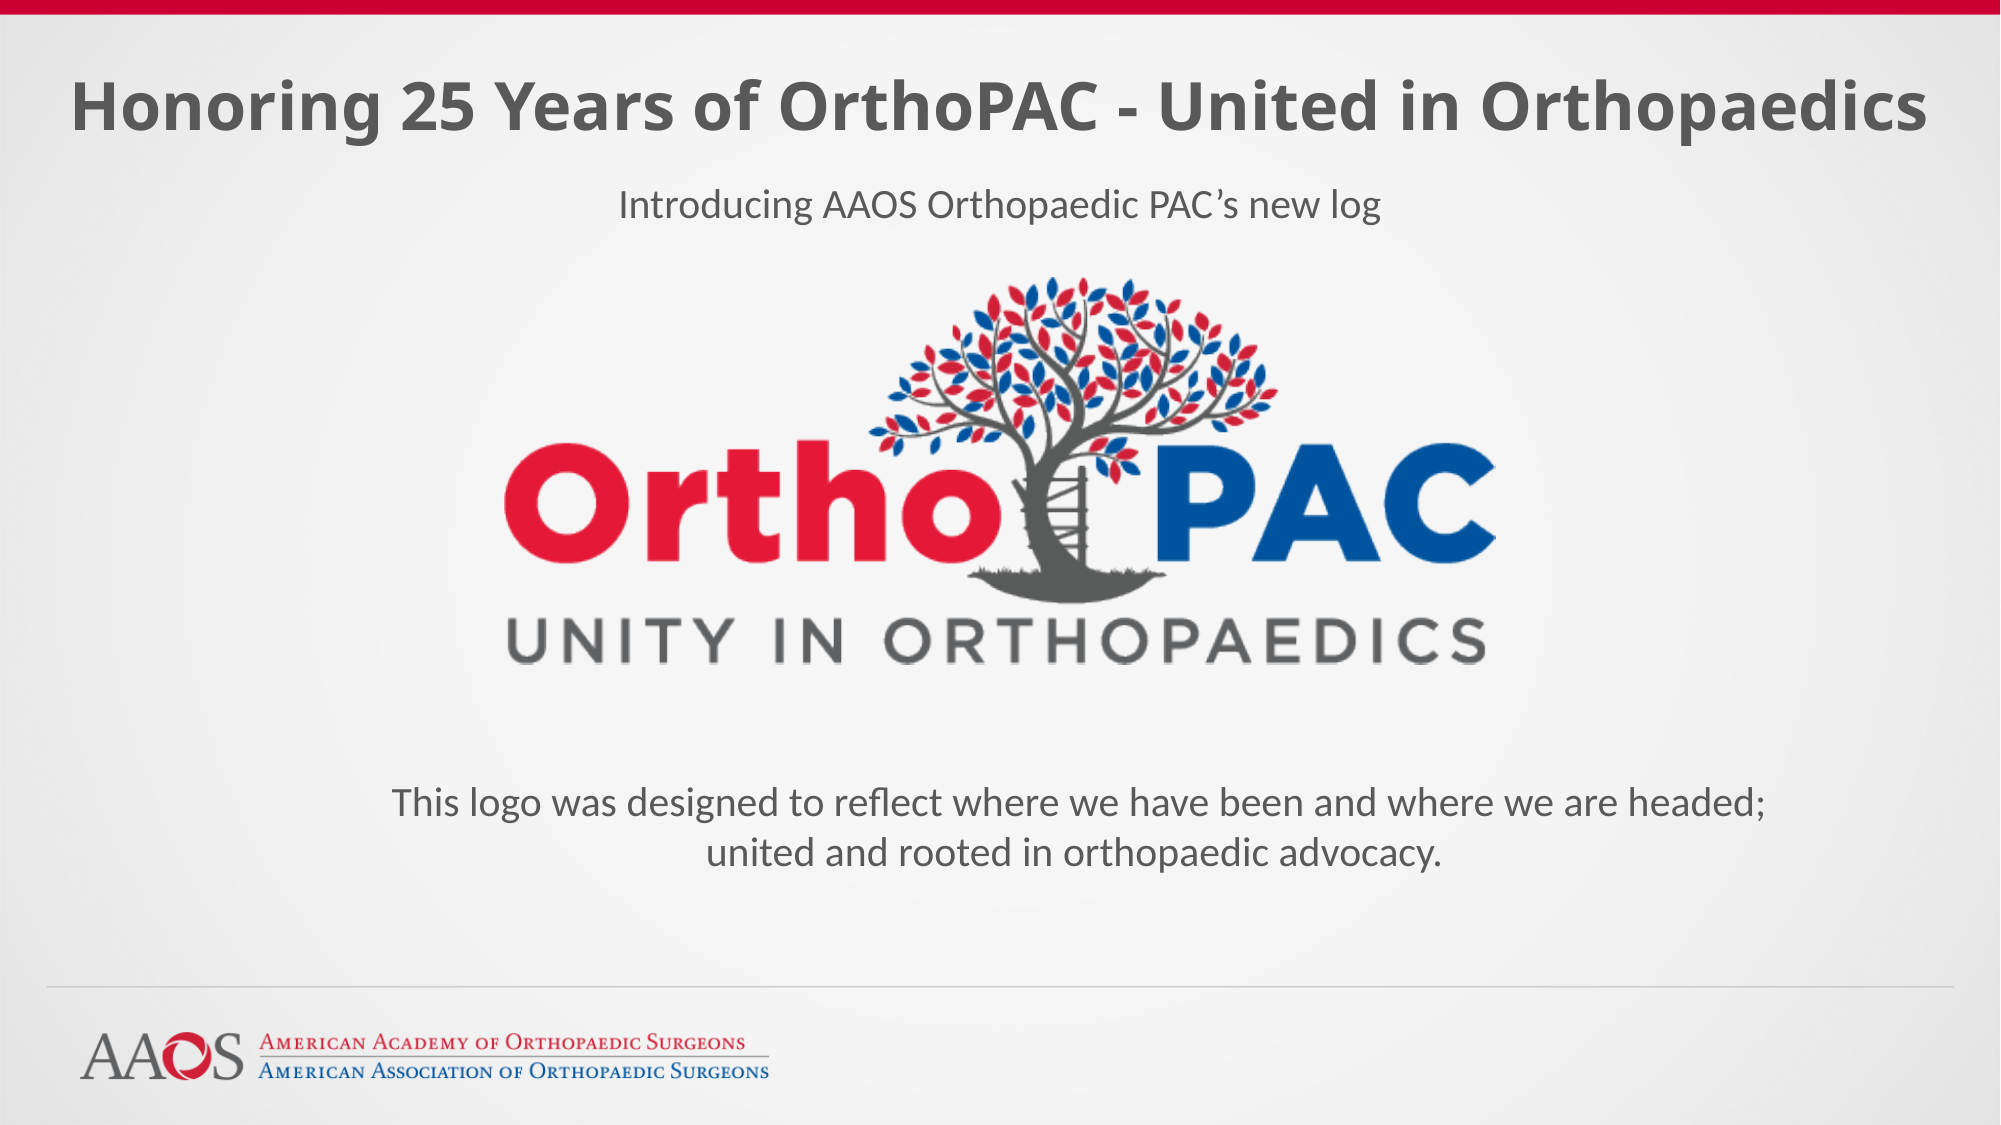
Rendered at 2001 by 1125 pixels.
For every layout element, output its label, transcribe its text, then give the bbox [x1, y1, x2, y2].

text_box This logo was designed to reflect where we have been and where we are headed; united and rooted in orthopaedic advocacy. [339, 766, 1820, 972]
text_box Introducing AAOS Orthopaedic PAC’s new log [254, 169, 1746, 235]
picture [0, 0, 2001, 1125]
title Honoring 25 Years of OrthoPAC - United in Orthopaedics [0, 17, 2000, 200]
